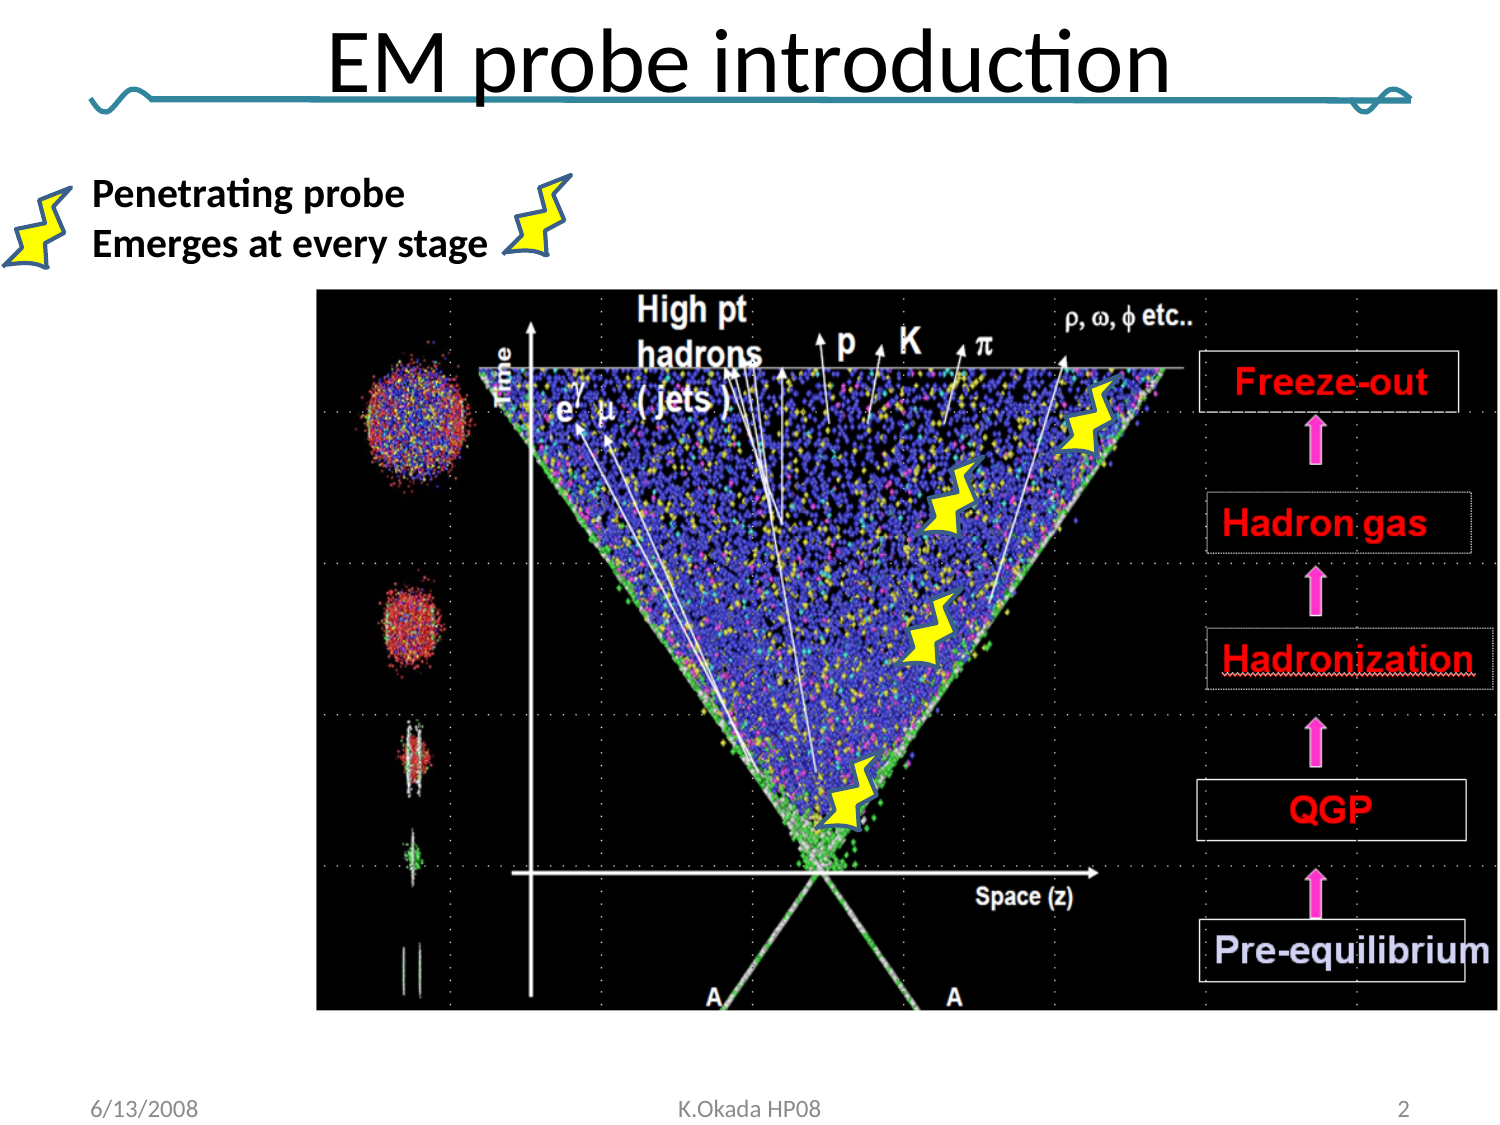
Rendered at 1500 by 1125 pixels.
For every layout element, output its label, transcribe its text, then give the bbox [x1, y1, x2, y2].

footer K.Okada HP08 [512, 1077, 988, 1125]
slide_number 2 [1074, 1077, 1425, 1125]
text_box [1, 185, 73, 270]
text_box Penetrating probe Emerges at every stage [77, 158, 513, 274]
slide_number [75, 1077, 425, 1125]
text_box [501, 173, 573, 258]
title EM probe introduction [75, 0, 1425, 150]
picture [313, 287, 1500, 1013]
